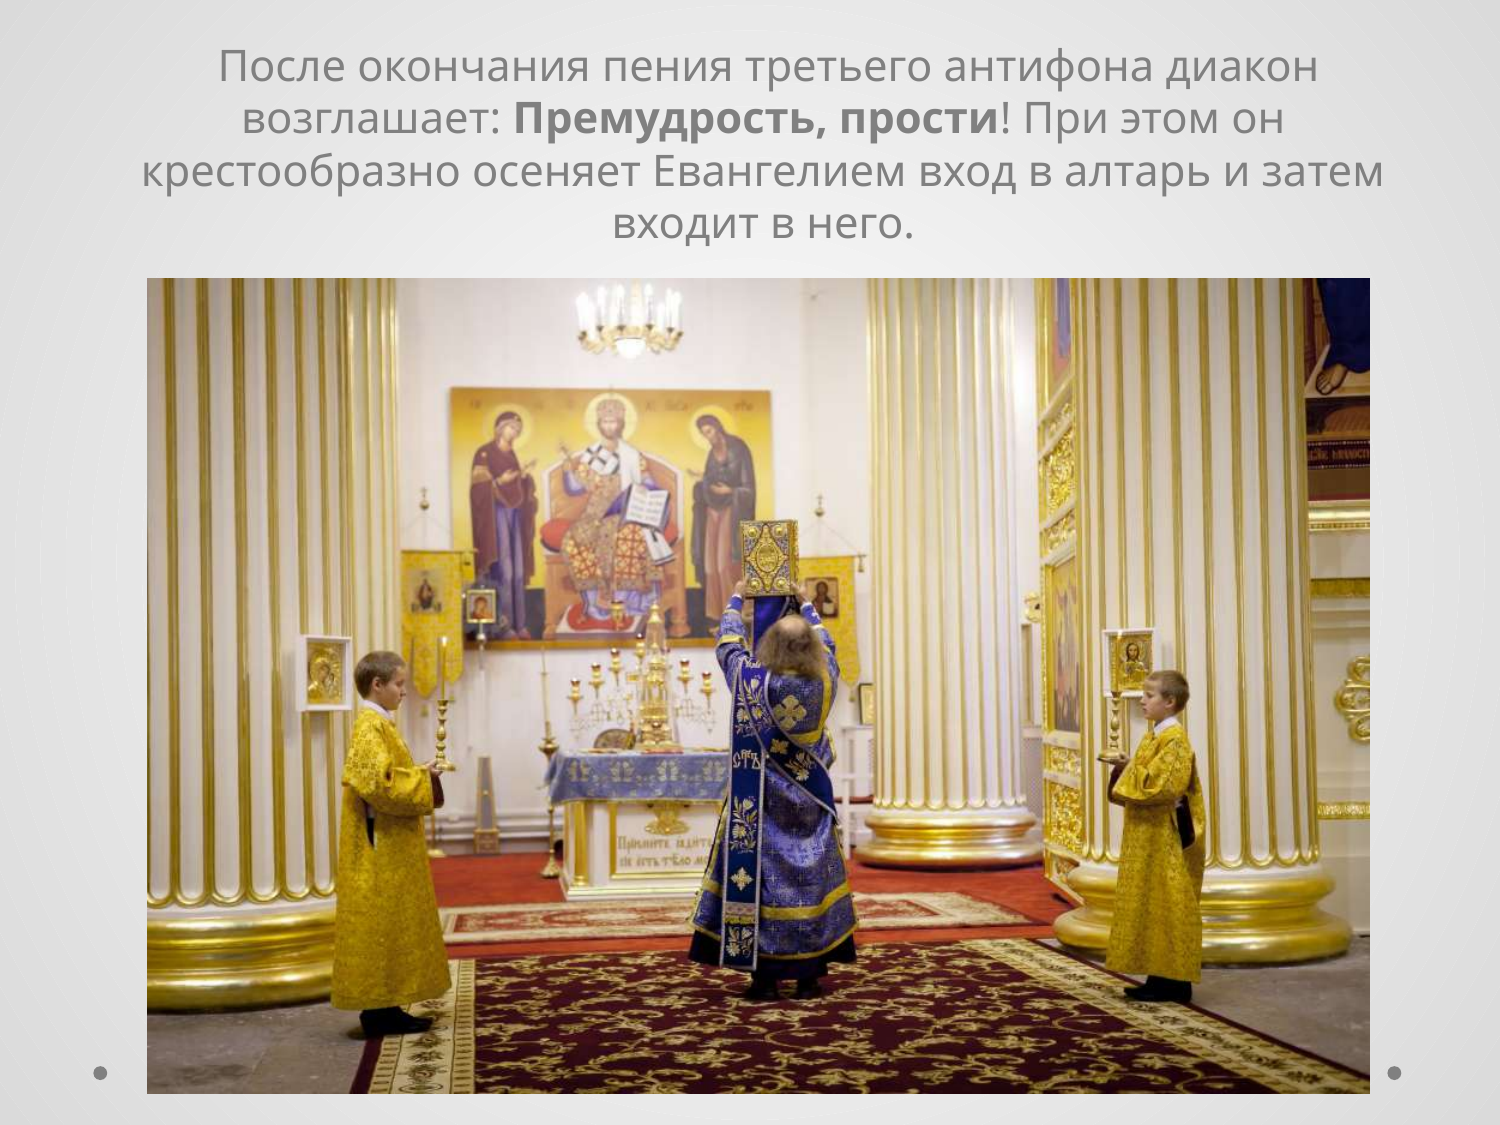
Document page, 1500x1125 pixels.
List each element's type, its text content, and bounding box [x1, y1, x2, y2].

picture [147, 278, 1370, 1094]
list После окончания пения третьего антифона диакон возглашает: Премудрость, прости! При этом он крестообразно осеняет Евангелием вход в алтарь и затем входит в него. [88, 30, 1439, 256]
